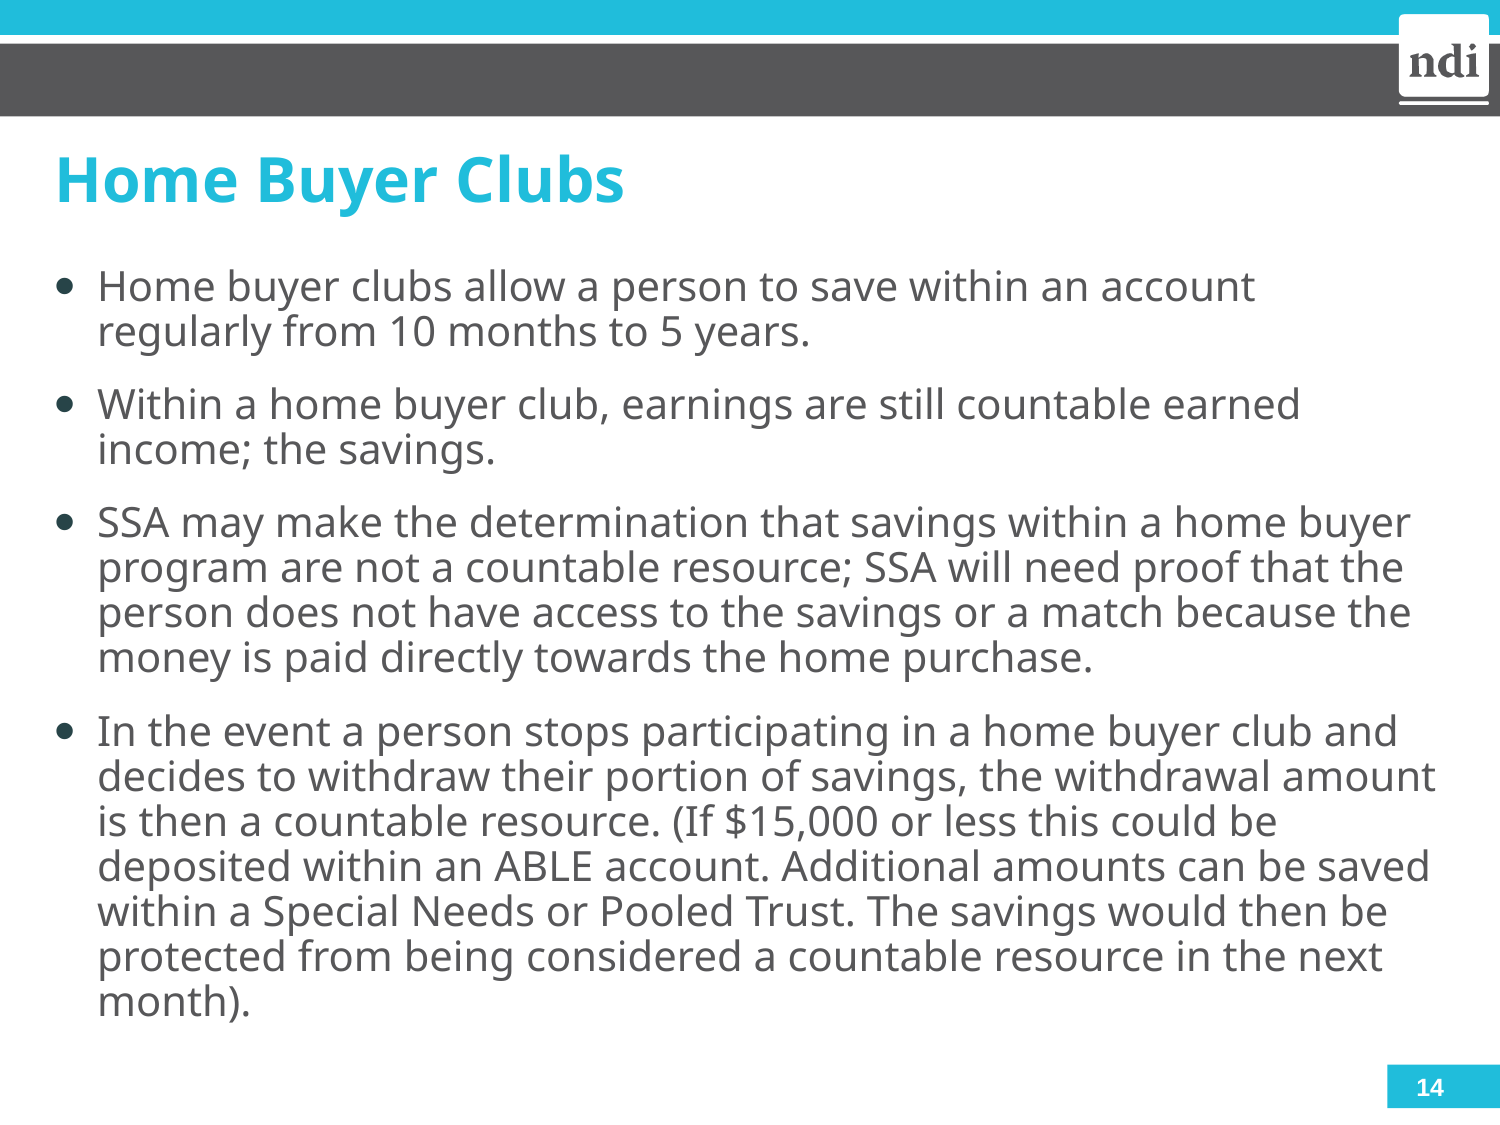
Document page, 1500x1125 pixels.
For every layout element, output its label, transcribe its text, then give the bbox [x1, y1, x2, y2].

picture [1387, 8, 1500, 110]
title Home Buyer Clubs [39, 129, 1454, 235]
list Home buyer clubs allow a person to save within an account regularly from 10 months to 5 years. Within a home buyer club, earnings are still countable earned income; the savings. SSA may make the determination that savings within a home buyer program are not a countable resource; SSA will need proof that the person does not have access to the savings or a match because the money is paid directly towards the home purchase. In the event a person stops participating in a home buyer club and decides to withdraw their portion of savings, the withdrawal amount is then a countable resource. (If $15,000 or less this could be deposited within an ABLE account. Additional amounts can be saved within a Special Needs or Pooled Trust. The savings would then be protected from being considered a countable resource in the next month). [39, 257, 1454, 1054]
slide_number 14 [1387, 1064, 1460, 1109]
